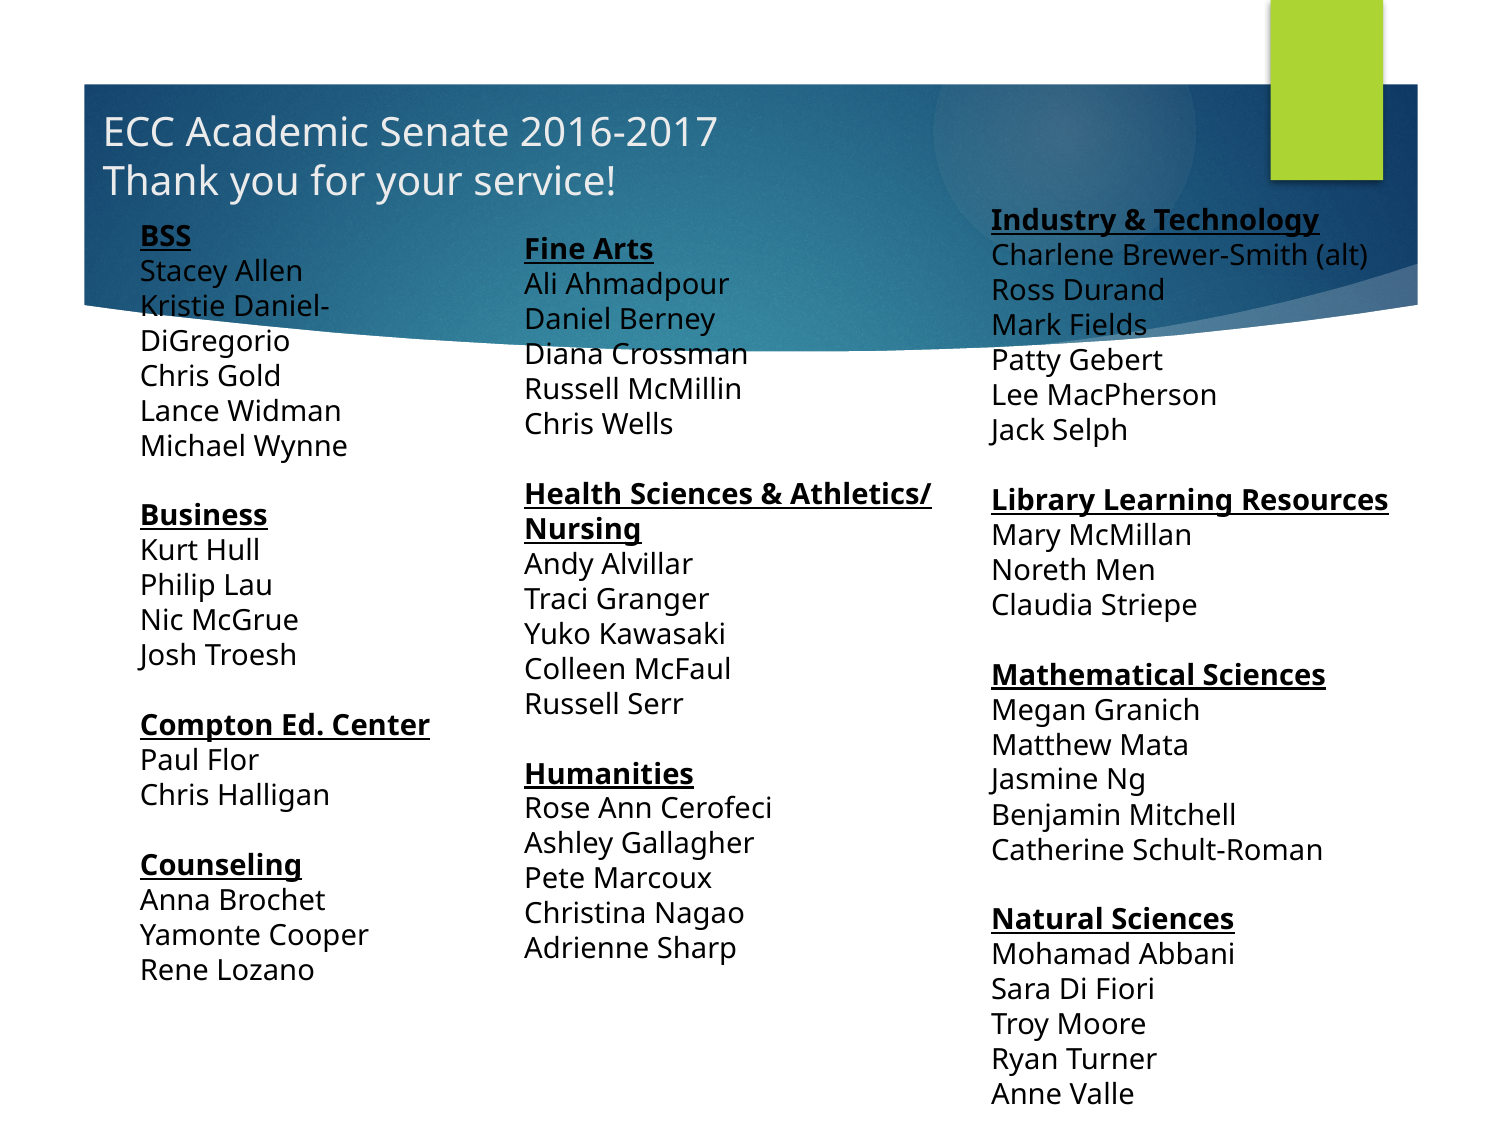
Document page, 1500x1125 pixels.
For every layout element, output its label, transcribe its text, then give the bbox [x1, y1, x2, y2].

text_box BSS Stacey Allen Kristie Daniel-DiGregorio Chris Gold Lance Widman Michael Wynne Business Kurt Hull Philip Lau Nic McGrue Josh Troesh Compton Ed. Center Paul Flor Chris Halligan Counseling Anna Brochet Yamonte Cooper Rene Lozano [125, 209, 463, 994]
text_box Fine Arts Ali Ahmadpour Daniel Berney Diana Crossman Russell McMillin Chris Wells Health Sciences & Athletics/ Nursing Andy Alvillar Traci Granger Yuko Kawasaki Colleen McFaul Russell Serr Humanities Rose Ann Cerofeci Ashley Gallagher Pete Marcoux Christina Nagao Adrienne Sharp [509, 223, 947, 1062]
title ECC Academic Senate 2016-2017 Thank you for your service! [87, 98, 1438, 212]
text_box Industry & Technology Charlene Brewer-Smith (alt) Ross Durand Mark Fields Patty Gebert Lee MacPherson Jack Selph Library Learning Resources Mary McMillan Noreth Men Claudia Striepe Mathematical Sciences Megan Granich Matthew Mata Jasmine Ng Benjamin Mitchell Catherine Schult-Roman Natural Sciences Mohamad Abbani Sara Di Fiori Troy Moore Ryan Turner Anne Valle [976, 194, 1404, 1118]
